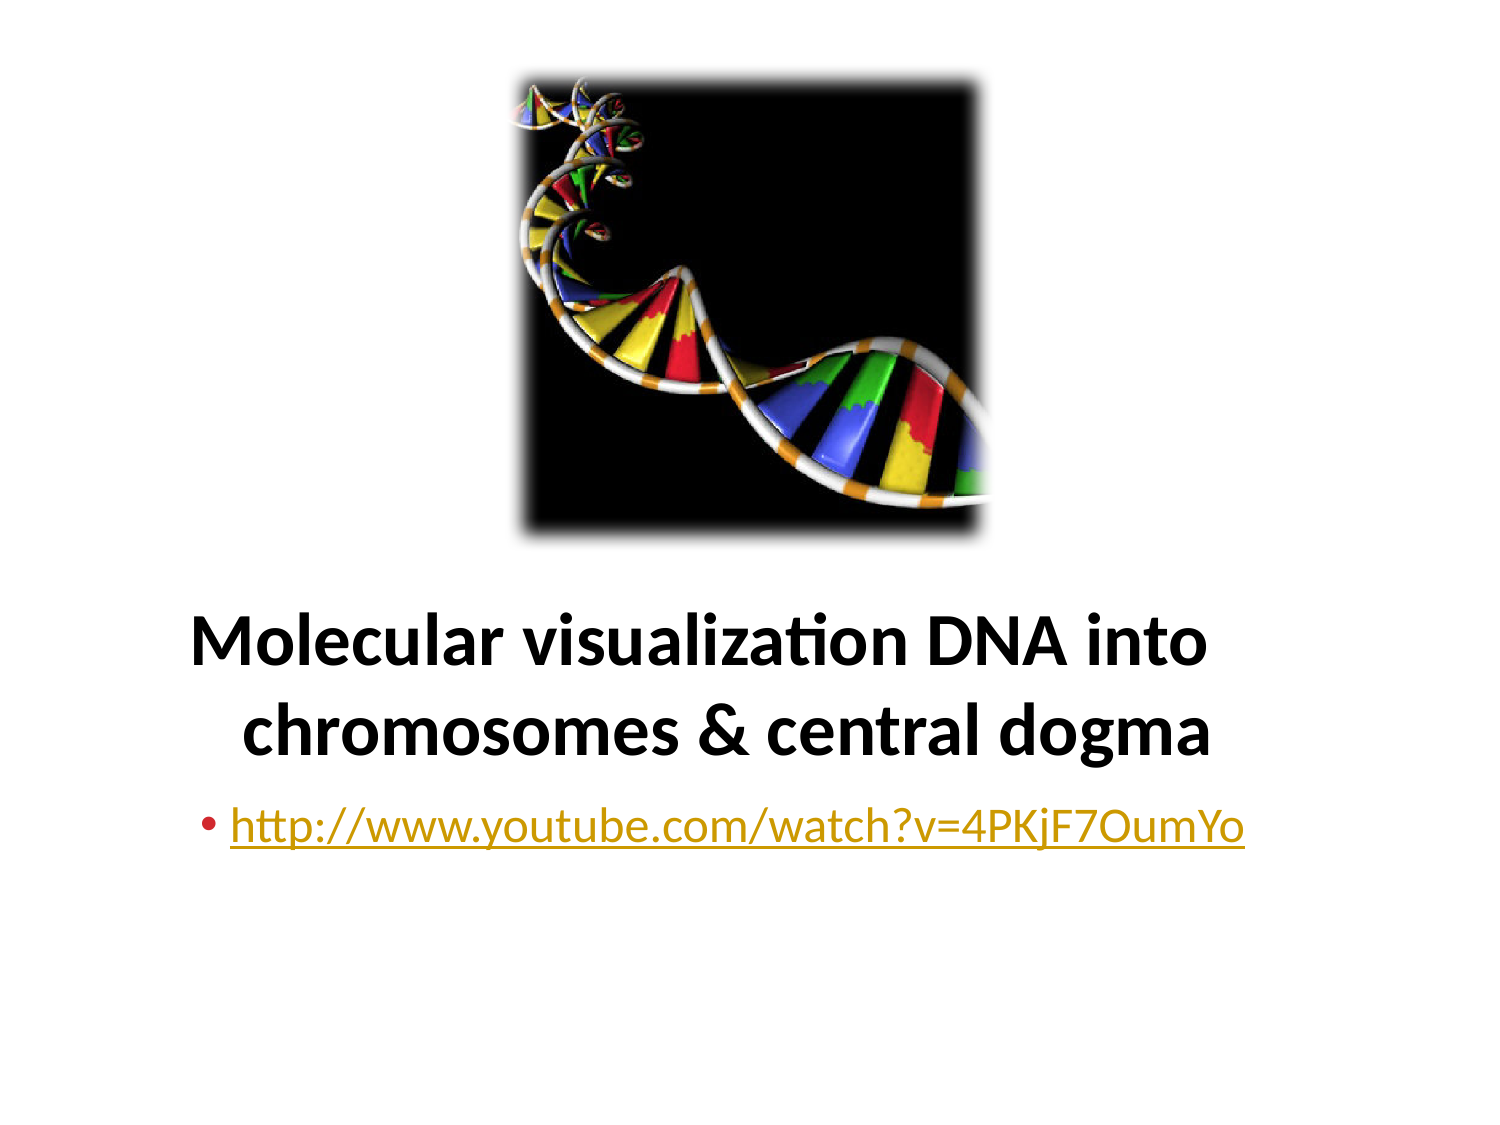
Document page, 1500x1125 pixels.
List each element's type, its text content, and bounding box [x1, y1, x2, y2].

picture [504, 62, 995, 553]
list Molecular visualization DNA into chromosomes & central dogma http://www.youtube.com/watch?v=4PKjF7OumYo [74, 582, 1326, 1006]
